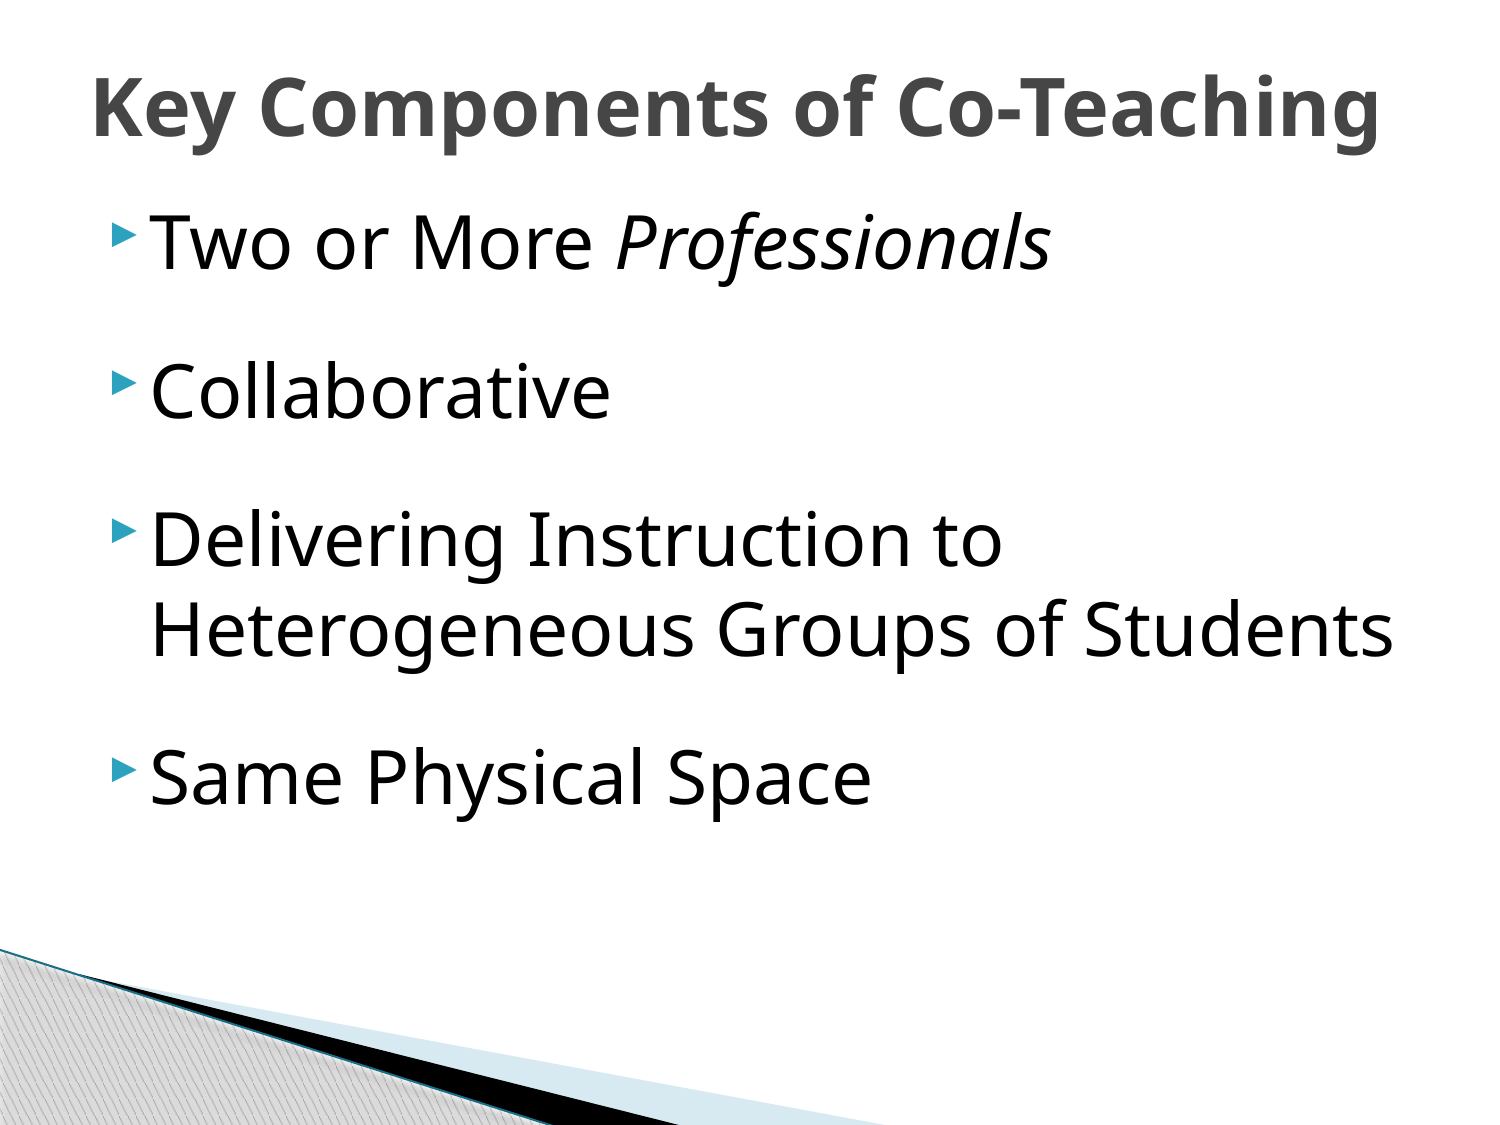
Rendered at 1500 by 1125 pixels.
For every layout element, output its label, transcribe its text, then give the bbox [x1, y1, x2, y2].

title Key Components of Co-Teaching [75, 45, 1425, 163]
list Two or More Professionals Collaborative Delivering Instruction to Heterogeneous Groups of Students Same Physical Space [75, 187, 1463, 1063]
